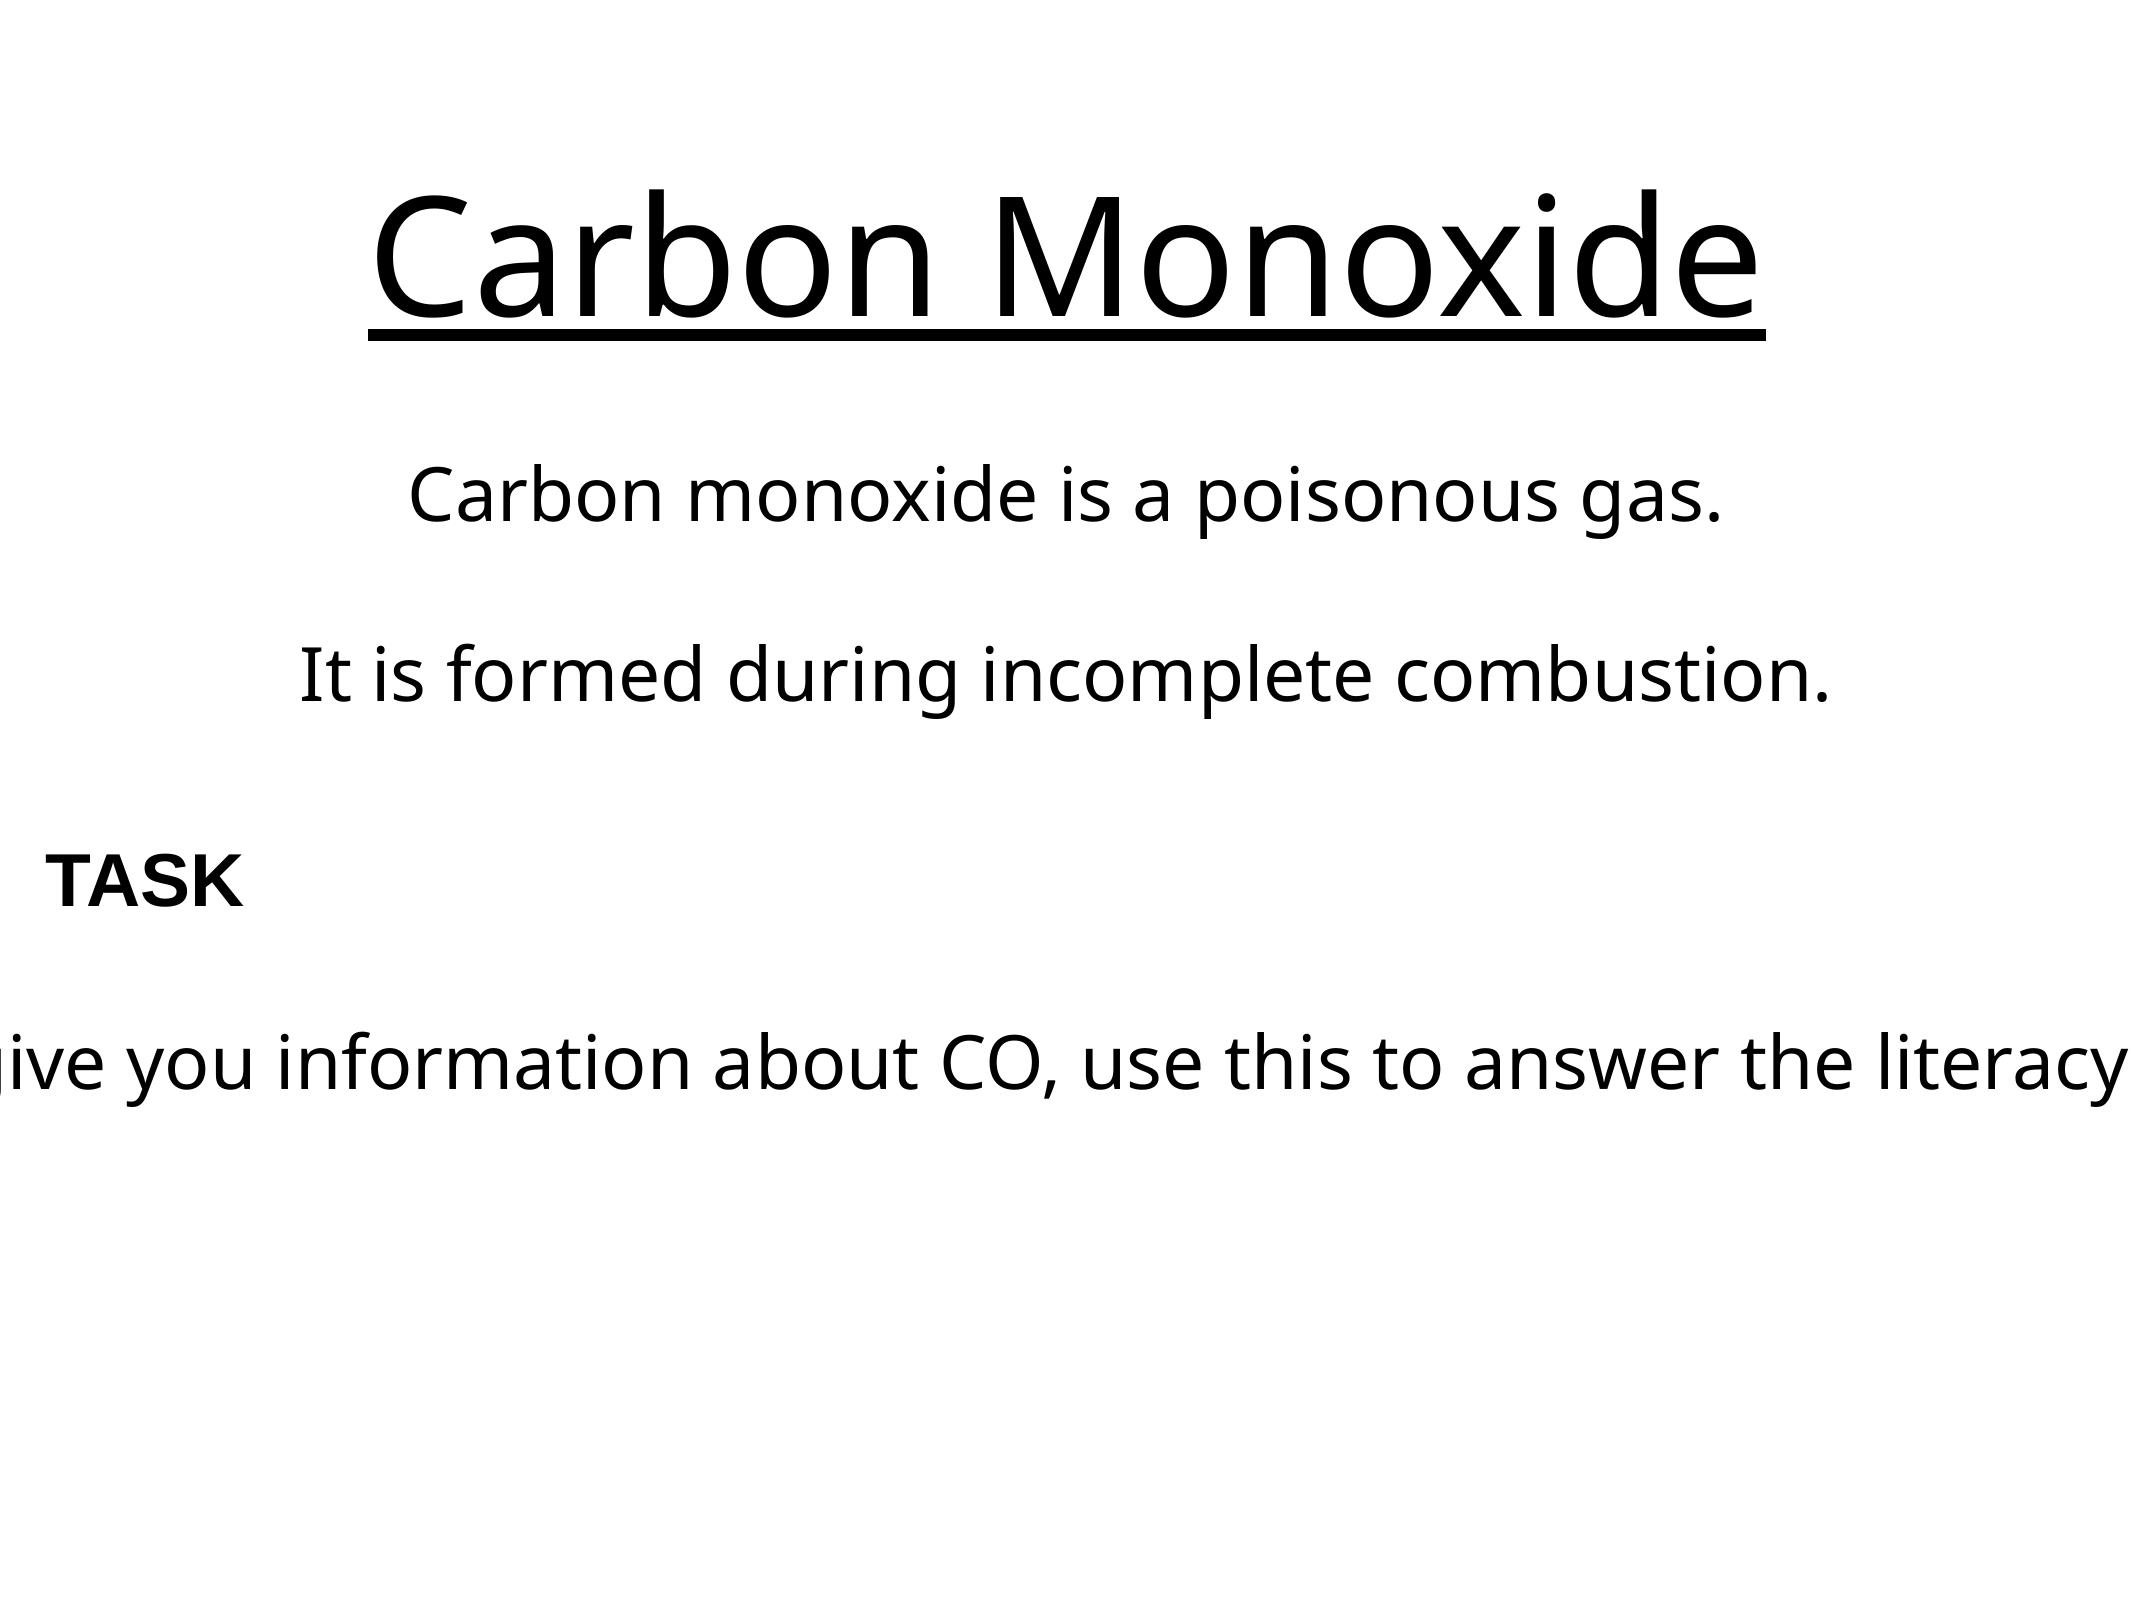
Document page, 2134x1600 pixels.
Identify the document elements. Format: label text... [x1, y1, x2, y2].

text_box Carbon monoxide is a poisonous gas. It is formed during incomplete combustion. [291, 438, 1842, 725]
title Carbon Monoxide [155, 72, 1978, 428]
text_box TASK [37, 823, 254, 931]
text_box The following slides give you information about CO, use this to answer the literacy exercise that follows. [0, 1006, 2134, 1114]
